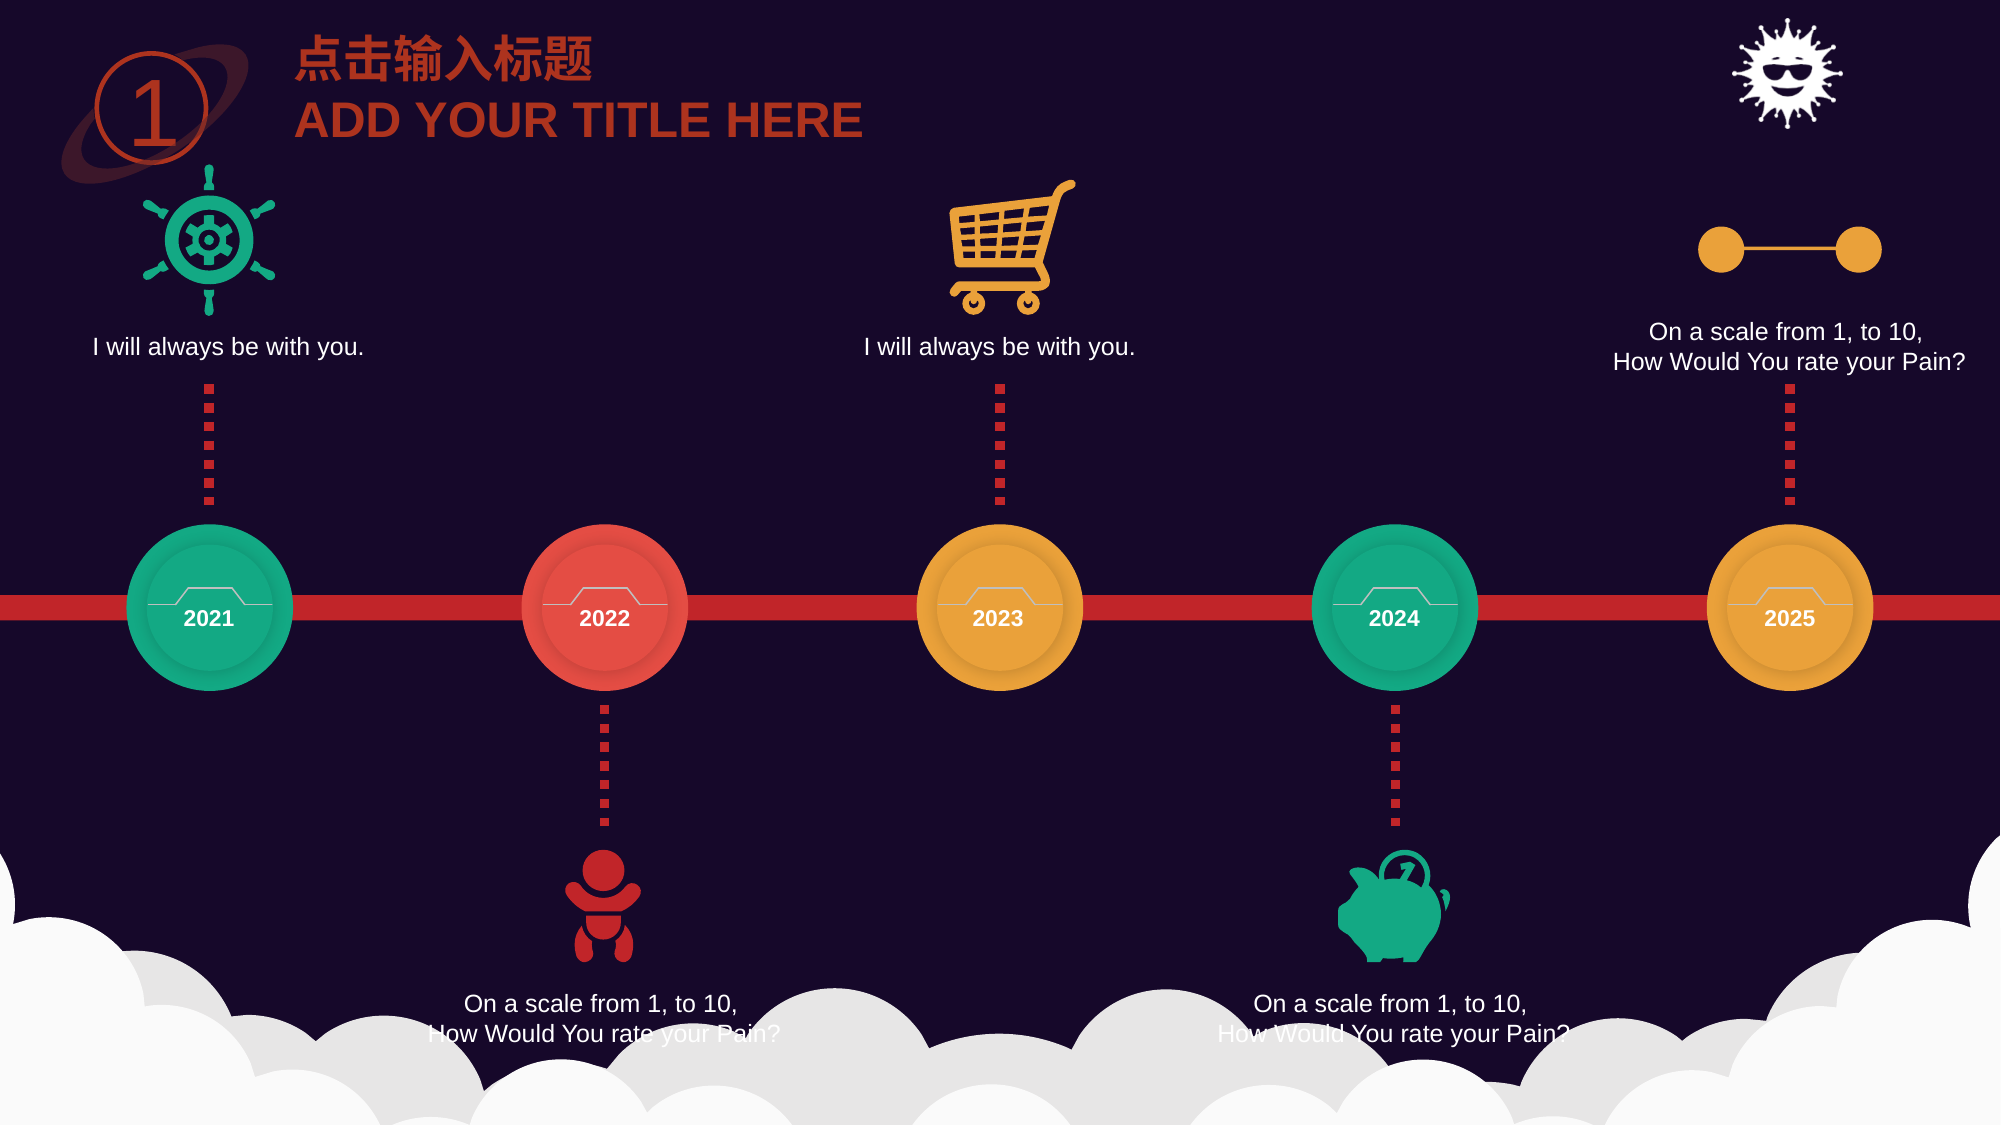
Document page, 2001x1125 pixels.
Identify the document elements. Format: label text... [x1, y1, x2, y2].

text_box [142, 260, 169, 280]
text_box [1479, 595, 1706, 621]
text_box On a scale from 1, to 10, How Would You rate your Pain? [1190, 980, 1599, 1056]
text_box [203, 289, 215, 316]
text_box [582, 849, 625, 892]
text_box [574, 925, 594, 963]
text_box [565, 882, 641, 912]
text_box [1706, 524, 1874, 691]
text_box [203, 164, 215, 191]
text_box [521, 524, 689, 691]
text_box [949, 179, 1076, 315]
text_box I will always be with you. [77, 323, 412, 368]
text_box 点击输入标题 ADD YOUR TITLE HERE [278, 19, 1046, 155]
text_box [1311, 524, 1479, 691]
text_box [1338, 849, 1442, 963]
text_box I will always be with you. [837, 323, 1163, 368]
text_box [142, 199, 169, 220]
text_box [294, 595, 521, 621]
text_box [916, 524, 1084, 691]
text_box [249, 200, 276, 220]
text_box [249, 260, 276, 281]
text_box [47, 53, 265, 163]
text_box [164, 195, 254, 285]
text_box [0, 595, 126, 621]
text_box [1874, 595, 2000, 621]
text_box [586, 915, 621, 940]
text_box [126, 524, 294, 691]
text_box [689, 595, 916, 621]
text_box [614, 924, 634, 963]
picture [1732, 18, 1843, 129]
text_box [1084, 595, 1311, 621]
text_box [1439, 889, 1451, 912]
text_box On a scale from 1, to 10, How Would You rate your Pain? [1565, 307, 2000, 383]
text_box On a scale from 1, to 10, How Would You rate your Pain? [400, 980, 809, 1056]
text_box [1698, 226, 1882, 273]
